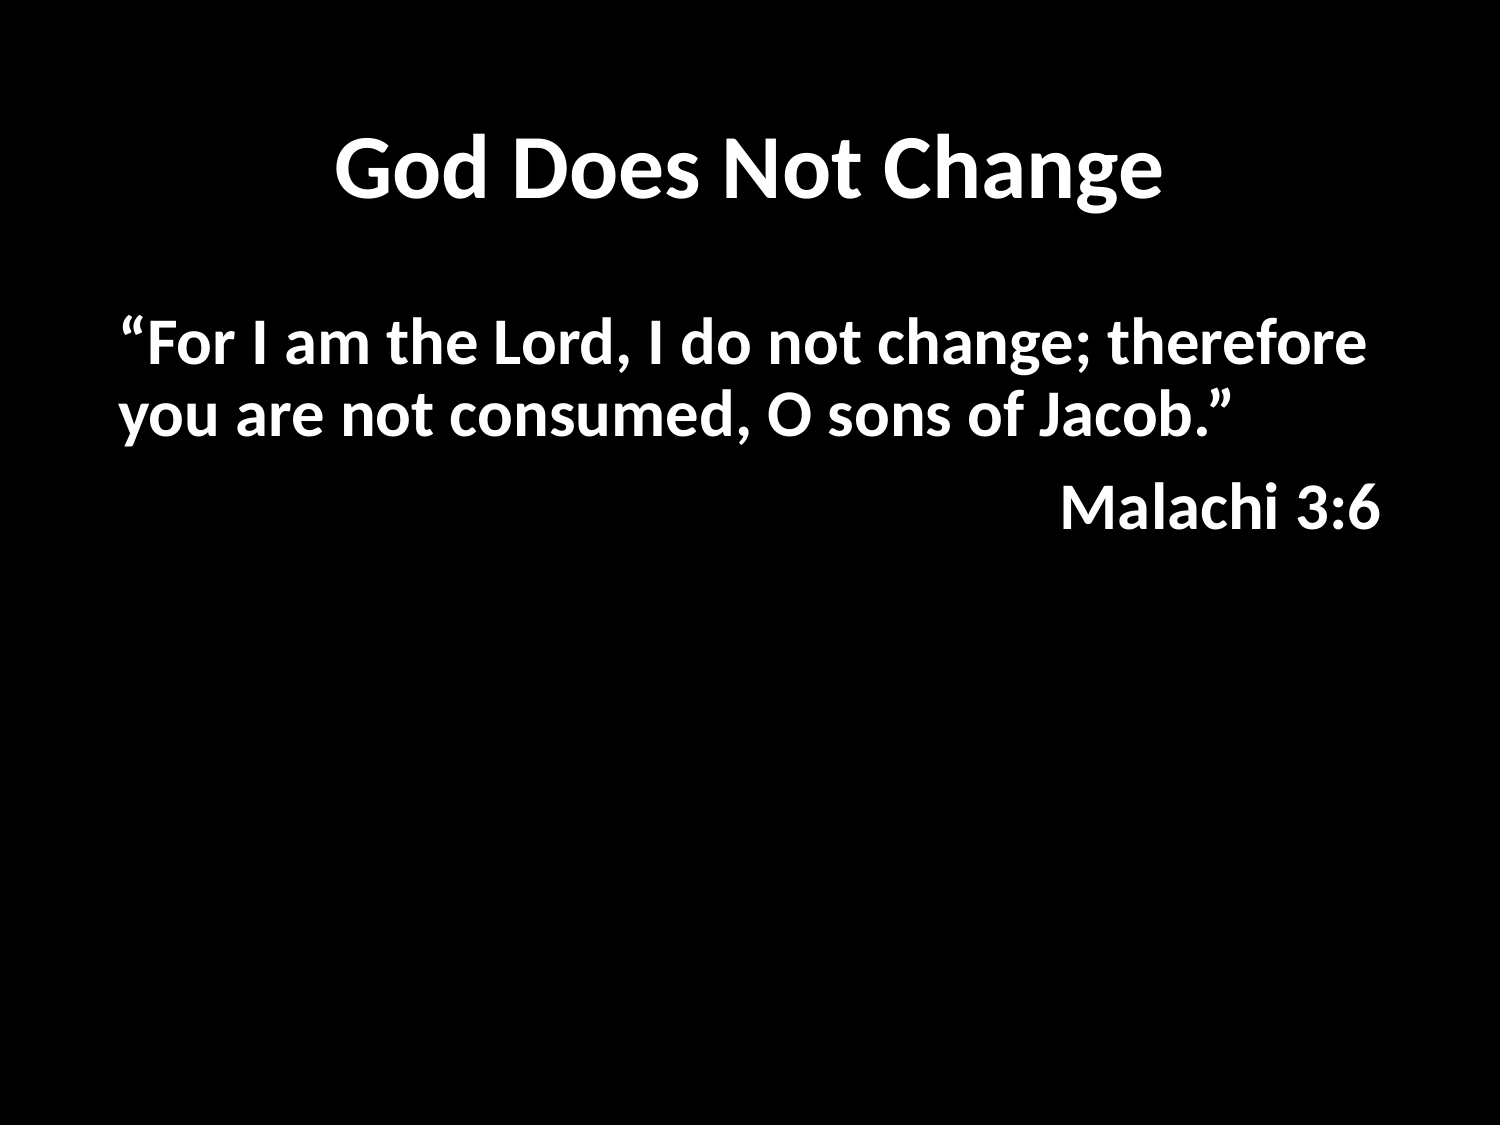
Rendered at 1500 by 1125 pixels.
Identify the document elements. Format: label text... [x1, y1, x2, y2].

title God Does Not Change [103, 59, 1397, 278]
list “For I am the Lord, I do not change; therefore you are not consumed, O sons of Jacob.” Malachi 3:6 [103, 299, 1397, 1014]
